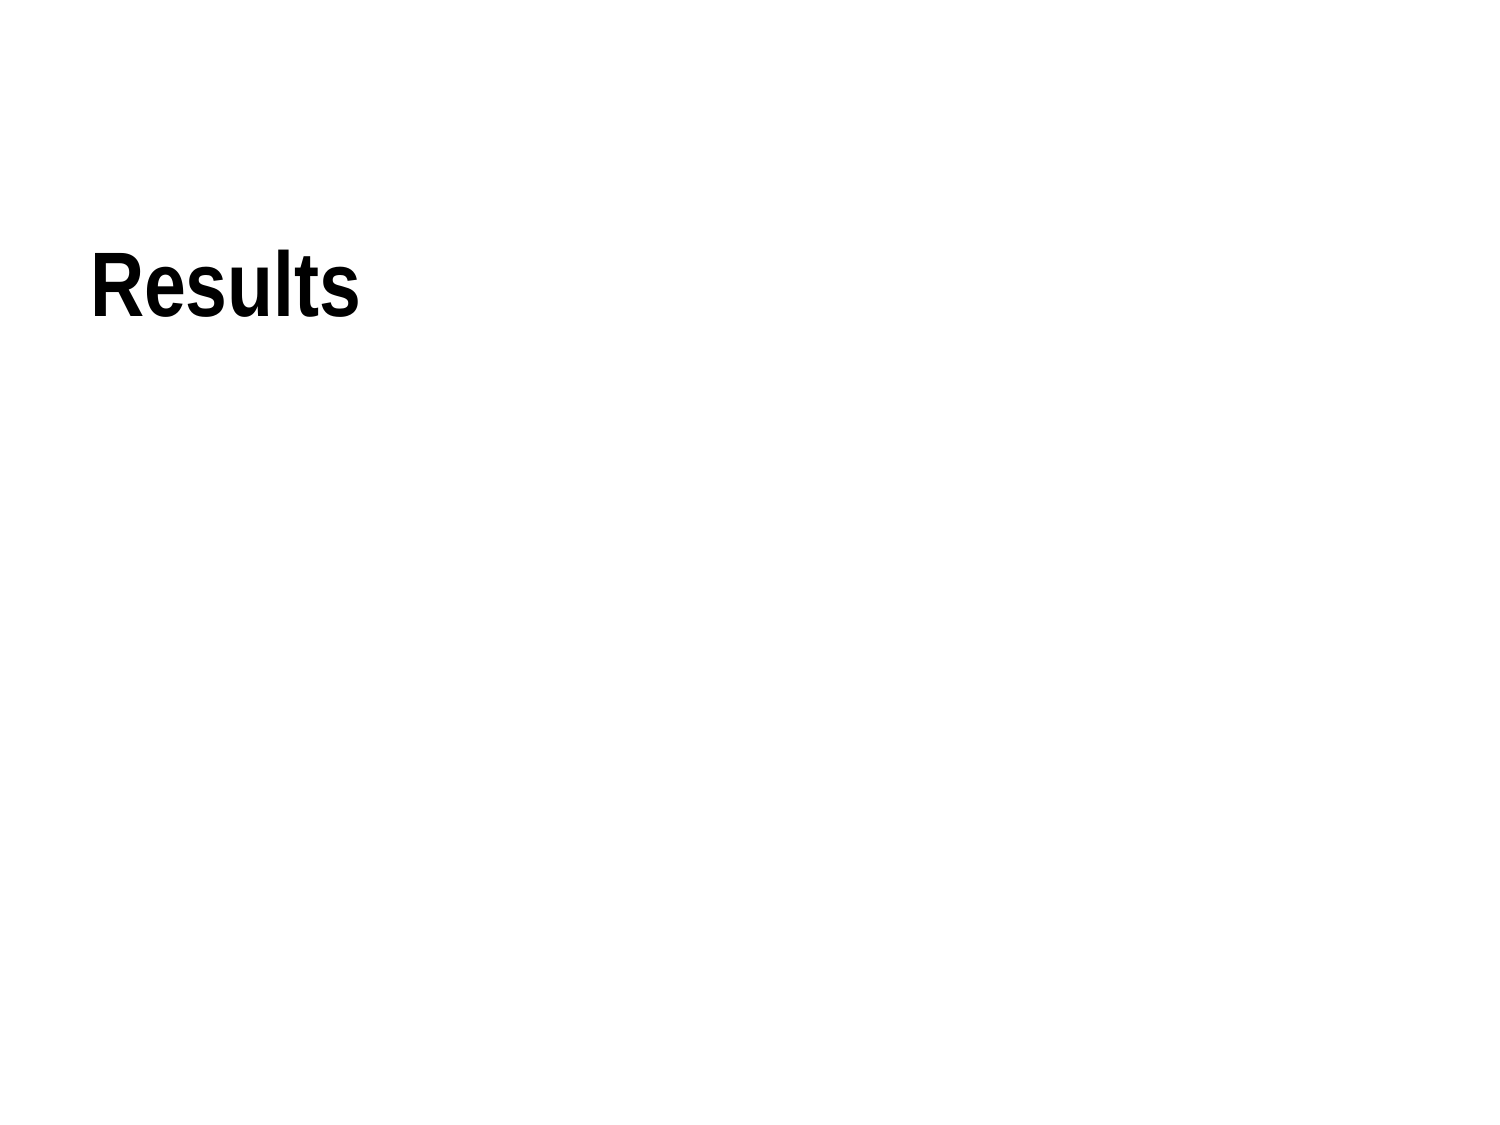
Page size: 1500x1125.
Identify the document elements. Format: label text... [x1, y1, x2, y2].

title Results [75, 186, 1425, 374]
